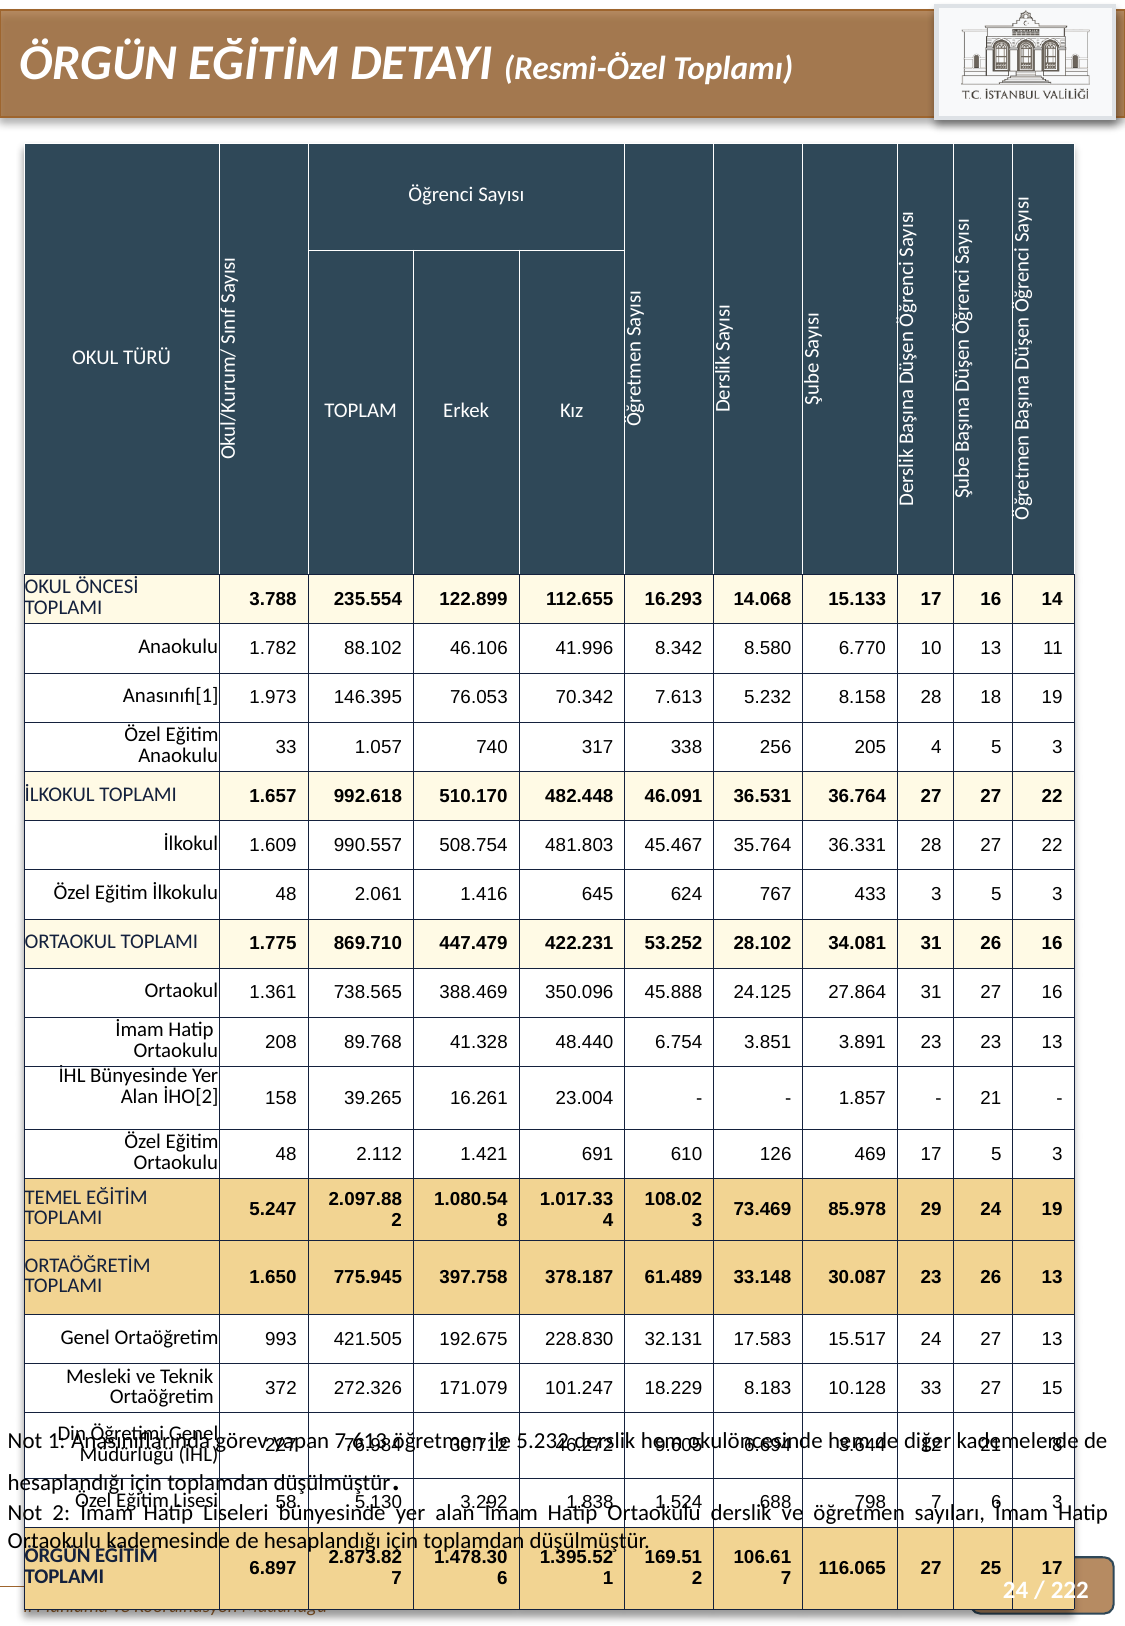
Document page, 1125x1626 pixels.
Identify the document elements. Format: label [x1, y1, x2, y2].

table_cell [714, 870, 802, 919]
table_cell [625, 920, 713, 968]
table_cell [625, 624, 713, 673]
table_cell [1013, 870, 1074, 919]
table_cell [520, 969, 624, 1017]
table_cell [954, 723, 1012, 771]
table_header [1013, 144, 1074, 574]
table_cell [309, 1241, 413, 1314]
table_cell [1013, 920, 1074, 968]
table_cell [1013, 821, 1074, 869]
table_cell [520, 821, 624, 869]
table_cell [25, 1179, 219, 1240]
table_cell [25, 1067, 219, 1129]
table_cell [520, 920, 624, 968]
table_cell [803, 723, 897, 771]
table_cell [625, 1364, 713, 1412]
table_cell [520, 575, 624, 623]
table_cell [898, 1413, 953, 1417]
table_cell [898, 1315, 953, 1363]
table_cell [898, 674, 953, 722]
table_cell [898, 1018, 953, 1066]
table_cell [625, 1067, 713, 1129]
table_cell [220, 674, 308, 722]
table_cell [714, 1179, 802, 1240]
table_cell [25, 1583, 219, 1609]
table_cell [954, 1413, 1012, 1417]
table_cell [625, 969, 713, 1017]
table_cell [414, 251, 519, 574]
text_box [4, 21, 1125, 97]
table_cell [714, 575, 802, 623]
table_cell [954, 821, 1012, 869]
table_cell [309, 674, 413, 722]
table_cell [954, 920, 1012, 968]
table_cell [1013, 1364, 1074, 1412]
table_header [954, 144, 1012, 574]
table_cell [309, 624, 413, 673]
table_cell [803, 821, 897, 869]
table_cell [954, 1241, 1012, 1314]
table_cell [520, 674, 624, 722]
table_cell [625, 1583, 713, 1609]
table_cell [714, 1067, 802, 1129]
table_cell [520, 1241, 624, 1314]
table_cell [25, 920, 219, 968]
table_cell [898, 1130, 953, 1178]
table_cell [414, 920, 519, 968]
table_cell [309, 251, 413, 574]
table_header [25, 144, 219, 574]
table_cell [309, 1067, 413, 1129]
table_cell [803, 969, 897, 1017]
table_cell [309, 575, 413, 623]
table_cell [803, 1413, 897, 1417]
table_cell [220, 1413, 308, 1417]
table_cell [803, 1130, 897, 1178]
table_cell [220, 1364, 308, 1412]
table_cell [309, 1413, 413, 1417]
table_cell [898, 1067, 953, 1129]
table_header [625, 144, 713, 574]
table_cell [414, 723, 519, 771]
table_cell [414, 969, 519, 1017]
table_cell [25, 1413, 219, 1417]
table_cell [625, 1179, 713, 1240]
table_cell [220, 870, 308, 919]
table_cell [625, 674, 713, 722]
table_cell [220, 624, 308, 673]
table_cell [954, 1179, 1012, 1240]
table_cell [1013, 1130, 1074, 1178]
table_cell [220, 1583, 308, 1609]
table_cell [25, 1364, 219, 1412]
table_cell [520, 870, 624, 919]
table_cell [954, 1315, 1012, 1363]
table_cell [803, 772, 897, 820]
table_cell [25, 723, 219, 771]
table_cell [220, 969, 308, 1017]
table_cell [803, 674, 897, 722]
table_cell [625, 1130, 713, 1178]
table_cell [25, 870, 219, 919]
table_cell [520, 1583, 624, 1609]
table_cell [803, 1067, 897, 1129]
table_cell [414, 674, 519, 722]
table_cell [25, 1130, 219, 1178]
table_cell [714, 772, 802, 820]
table_cell [520, 723, 624, 771]
table_cell [625, 1315, 713, 1363]
table_cell [520, 1067, 624, 1129]
table_cell [954, 772, 1012, 820]
text_box [0, 1417, 1125, 1583]
table_cell [414, 1018, 519, 1066]
table_cell [714, 821, 802, 869]
table_cell [414, 1583, 519, 1609]
table_cell [714, 1413, 802, 1417]
table_cell [309, 772, 413, 820]
table_cell [220, 1315, 308, 1363]
table_cell [1013, 772, 1074, 820]
table_cell [803, 1364, 897, 1412]
table_cell [714, 1315, 802, 1363]
table_cell [898, 1583, 953, 1609]
table_cell [309, 1364, 413, 1412]
table_cell [220, 1241, 308, 1314]
table_cell [898, 821, 953, 869]
table_cell [220, 723, 308, 771]
table_cell [625, 772, 713, 820]
table_cell [220, 1130, 308, 1178]
table_cell [803, 920, 897, 968]
table_cell [220, 772, 308, 820]
table_cell [625, 1018, 713, 1066]
table_cell [898, 870, 953, 919]
table_cell [414, 575, 519, 623]
table_cell [625, 1413, 713, 1417]
table_cell [954, 1067, 1012, 1129]
table_cell [625, 821, 713, 869]
table_cell [714, 1583, 802, 1609]
table_header [220, 144, 308, 574]
table_cell [803, 1018, 897, 1066]
table_cell [898, 624, 953, 673]
table_cell [520, 1364, 624, 1412]
table_cell [414, 1413, 519, 1417]
table_cell [309, 1583, 413, 1609]
table_cell [1013, 624, 1074, 673]
table_cell [309, 920, 413, 968]
table_cell [714, 1364, 802, 1412]
table_cell [954, 1018, 1012, 1066]
table_cell [414, 870, 519, 919]
table_cell [954, 624, 1012, 673]
table_cell [898, 1364, 953, 1412]
table_cell [714, 920, 802, 968]
table_cell [309, 870, 413, 919]
table_cell [414, 1067, 519, 1129]
table_cell [309, 969, 413, 1017]
table_cell [220, 1179, 308, 1240]
table_cell [954, 1364, 1012, 1412]
table_cell [414, 1364, 519, 1412]
table_cell [414, 1130, 519, 1178]
table_cell [25, 1018, 219, 1066]
table_cell [220, 1018, 308, 1066]
table_cell [520, 1413, 624, 1417]
table_cell [898, 1241, 953, 1314]
table_cell [898, 772, 953, 820]
table_cell [898, 969, 953, 1017]
table_cell [1013, 1067, 1074, 1129]
table_cell [309, 1179, 413, 1240]
table_cell [220, 821, 308, 869]
table_cell [898, 723, 953, 771]
table_cell [1013, 969, 1074, 1017]
table_cell [414, 624, 519, 673]
table_cell [625, 1241, 713, 1314]
table_cell [803, 1241, 897, 1314]
table_cell [220, 575, 308, 623]
table_cell [803, 1179, 897, 1240]
table_cell [898, 575, 953, 623]
table_cell [520, 772, 624, 820]
table_cell [414, 772, 519, 820]
table_cell [898, 1179, 953, 1240]
table_cell [520, 1130, 624, 1178]
table_cell [714, 1130, 802, 1178]
table_cell [803, 870, 897, 919]
table_cell [25, 624, 219, 673]
table_cell [898, 920, 953, 968]
table_cell [803, 575, 897, 623]
table_cell [414, 1179, 519, 1240]
table_cell [1013, 1241, 1074, 1314]
table_cell [803, 1583, 897, 1609]
table_cell [625, 870, 713, 919]
table_cell [520, 1315, 624, 1363]
table_cell [1013, 723, 1074, 771]
table_cell [309, 1130, 413, 1178]
table_cell [714, 1018, 802, 1066]
table_cell [954, 1130, 1012, 1178]
table_cell [1013, 1018, 1074, 1066]
table_cell [1013, 1413, 1074, 1417]
table_cell [1013, 1179, 1074, 1240]
table_cell [220, 1067, 308, 1129]
table_cell [954, 1583, 987, 1609]
table_cell [309, 1018, 413, 1066]
table_cell [309, 821, 413, 869]
table_cell [414, 821, 519, 869]
table_header [309, 144, 624, 250]
table_cell [220, 920, 308, 968]
table_cell [954, 674, 1012, 722]
table_cell [1013, 1315, 1074, 1363]
table_cell [309, 1315, 413, 1363]
table_cell [954, 870, 1012, 919]
table_cell [954, 575, 1012, 623]
table_cell [520, 1179, 624, 1240]
table_cell [520, 624, 624, 673]
table_cell [625, 575, 713, 623]
table_cell [25, 1315, 219, 1363]
table_cell [714, 723, 802, 771]
table_cell [414, 1241, 519, 1314]
table_cell [625, 723, 713, 771]
table_cell [520, 251, 624, 574]
table_cell [25, 821, 219, 869]
table_cell [714, 674, 802, 722]
table_cell [25, 674, 219, 722]
table_cell [714, 969, 802, 1017]
table_cell [803, 624, 897, 673]
table_cell [954, 969, 1012, 1017]
table_cell [803, 1315, 897, 1363]
table_cell [714, 1241, 802, 1314]
table_cell [25, 772, 219, 820]
table_header [898, 144, 953, 574]
table_cell [25, 1241, 219, 1314]
table_cell [309, 723, 413, 771]
table_header [714, 144, 802, 574]
table_cell [520, 1018, 624, 1066]
table_cell [714, 624, 802, 673]
table_cell [25, 575, 219, 623]
table_cell [1013, 674, 1074, 722]
table_header [803, 144, 897, 574]
slide_number [987, 1557, 1125, 1620]
table_cell [25, 969, 219, 1017]
table_cell [414, 1315, 519, 1363]
table_cell [1013, 575, 1074, 623]
